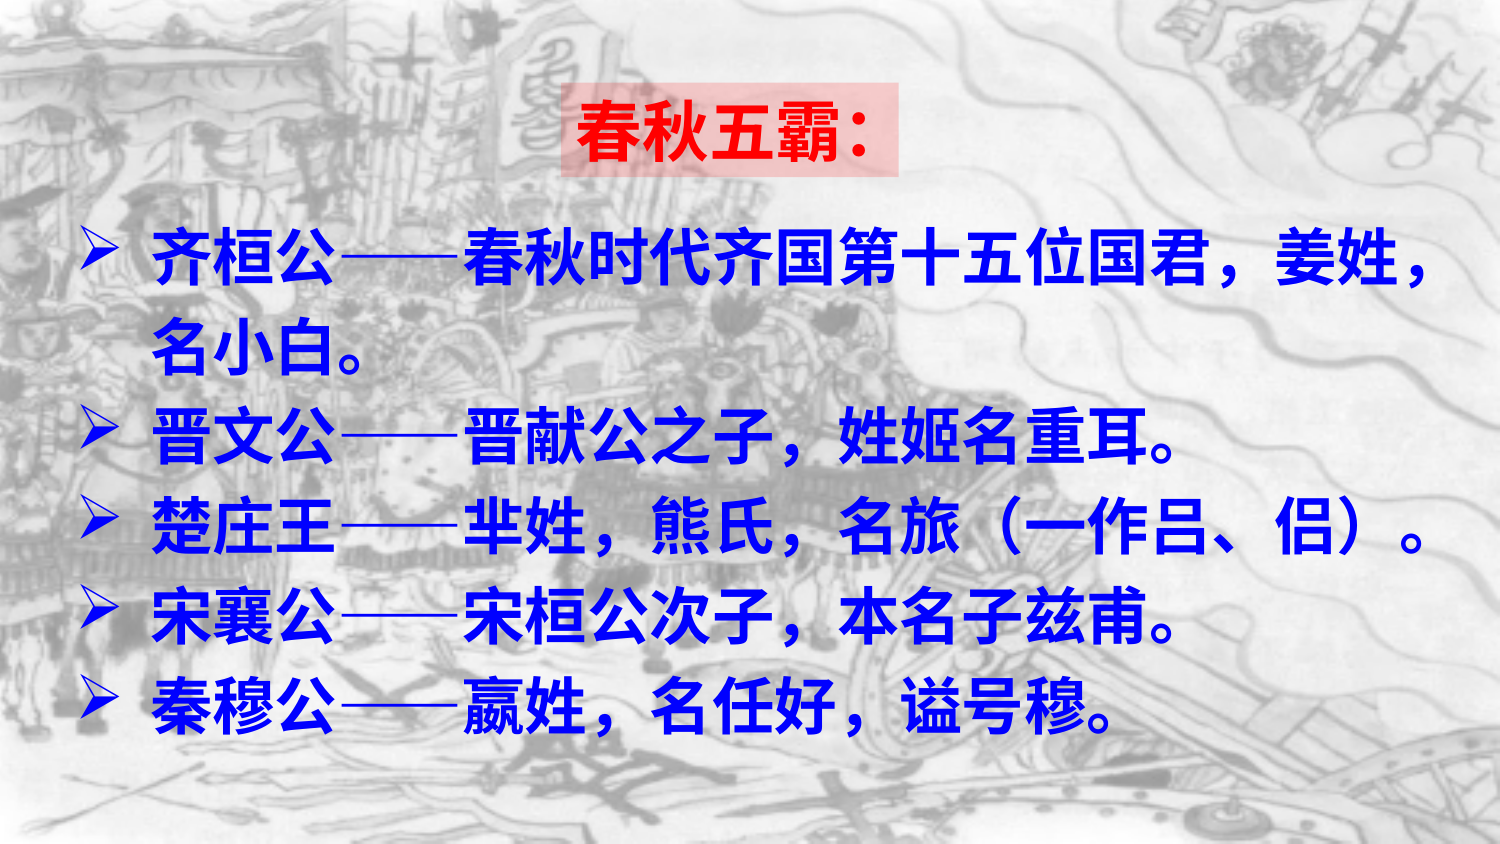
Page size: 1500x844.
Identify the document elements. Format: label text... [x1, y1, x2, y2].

text_box 春秋五霸： [560, 82, 899, 178]
text_box 齐桓公——春秋时代齐国第十五位国君，姜姓，名小白。 晋文公——晋献公之子，姓姬名重耳。 楚庄王——芈姓，熊氏，名旅（一作吕、侣）。 宋襄公——宋桓公次子，本名子兹甫。 秦穆公——嬴姓，名任好，谥号穆。 [60, 195, 1440, 750]
